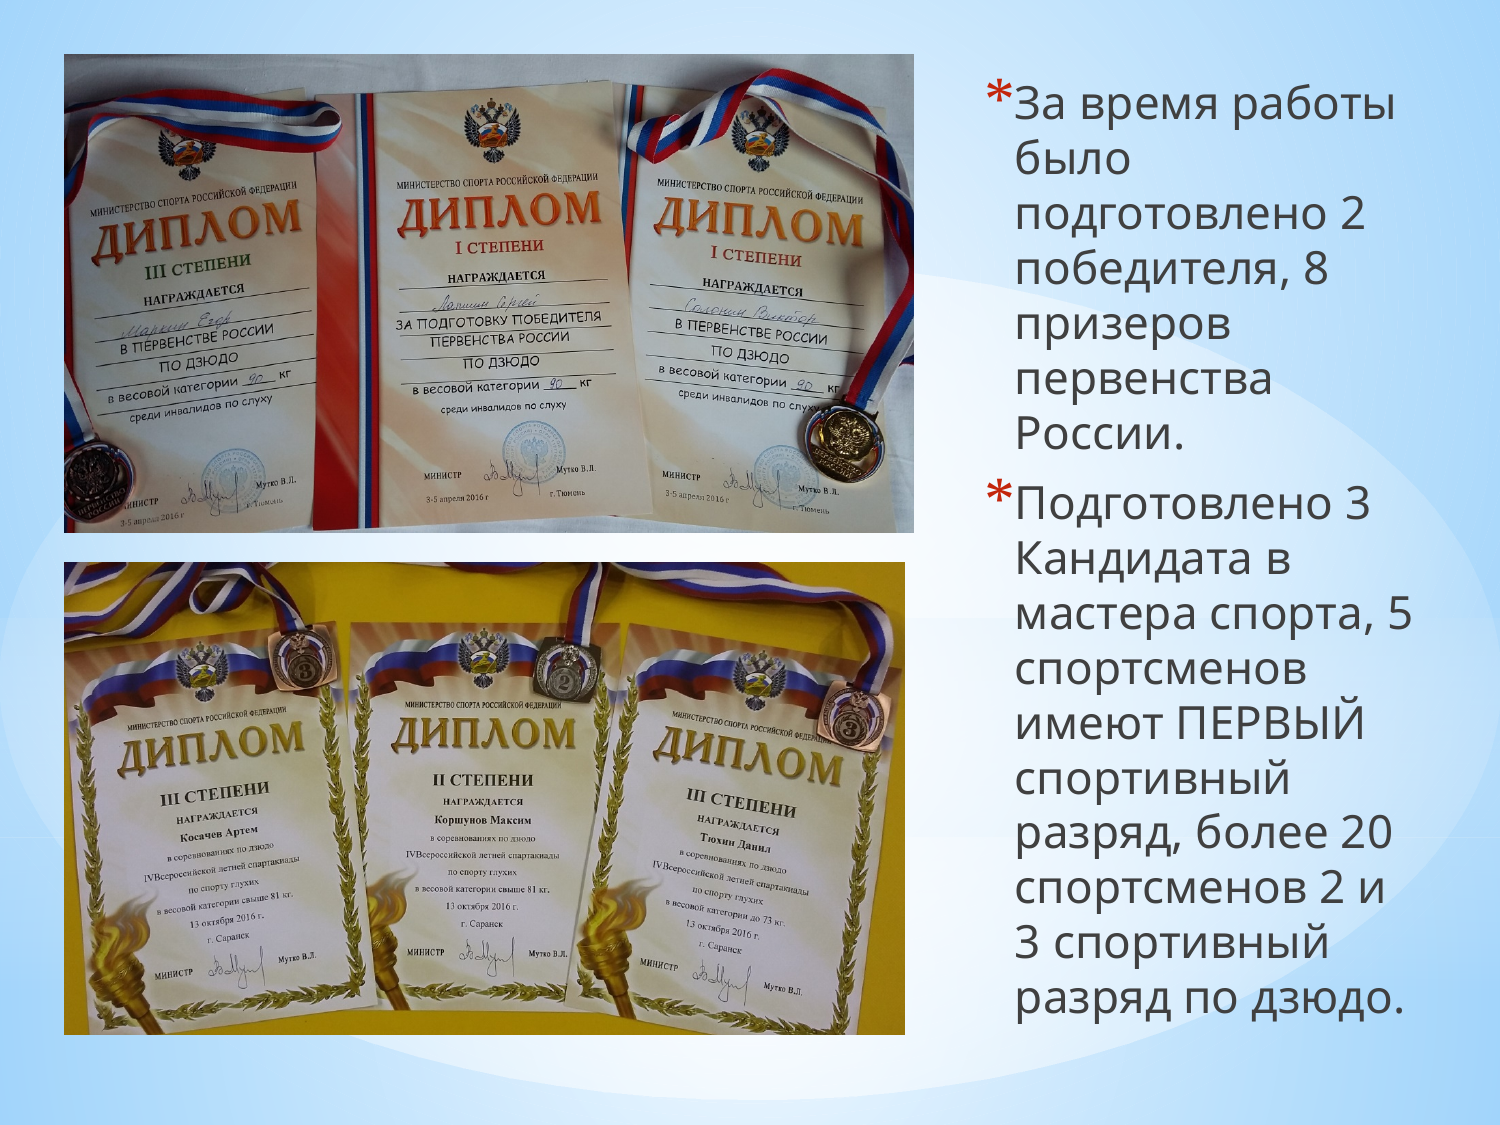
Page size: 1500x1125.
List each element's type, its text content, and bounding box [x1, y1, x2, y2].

picture [64, 54, 915, 533]
list За время работы было подготовлено 2 победителя, 8 призеров первенства России. Подготовлено 3 Кандидата в мастера спорта, 5 спортсменов имеют ПЕРВЫЙ спортивный разряд, более 20 спортсменов 2 и 3 спортивный разряд по дзюдо. [962, 66, 1436, 1094]
picture [64, 562, 906, 1036]
